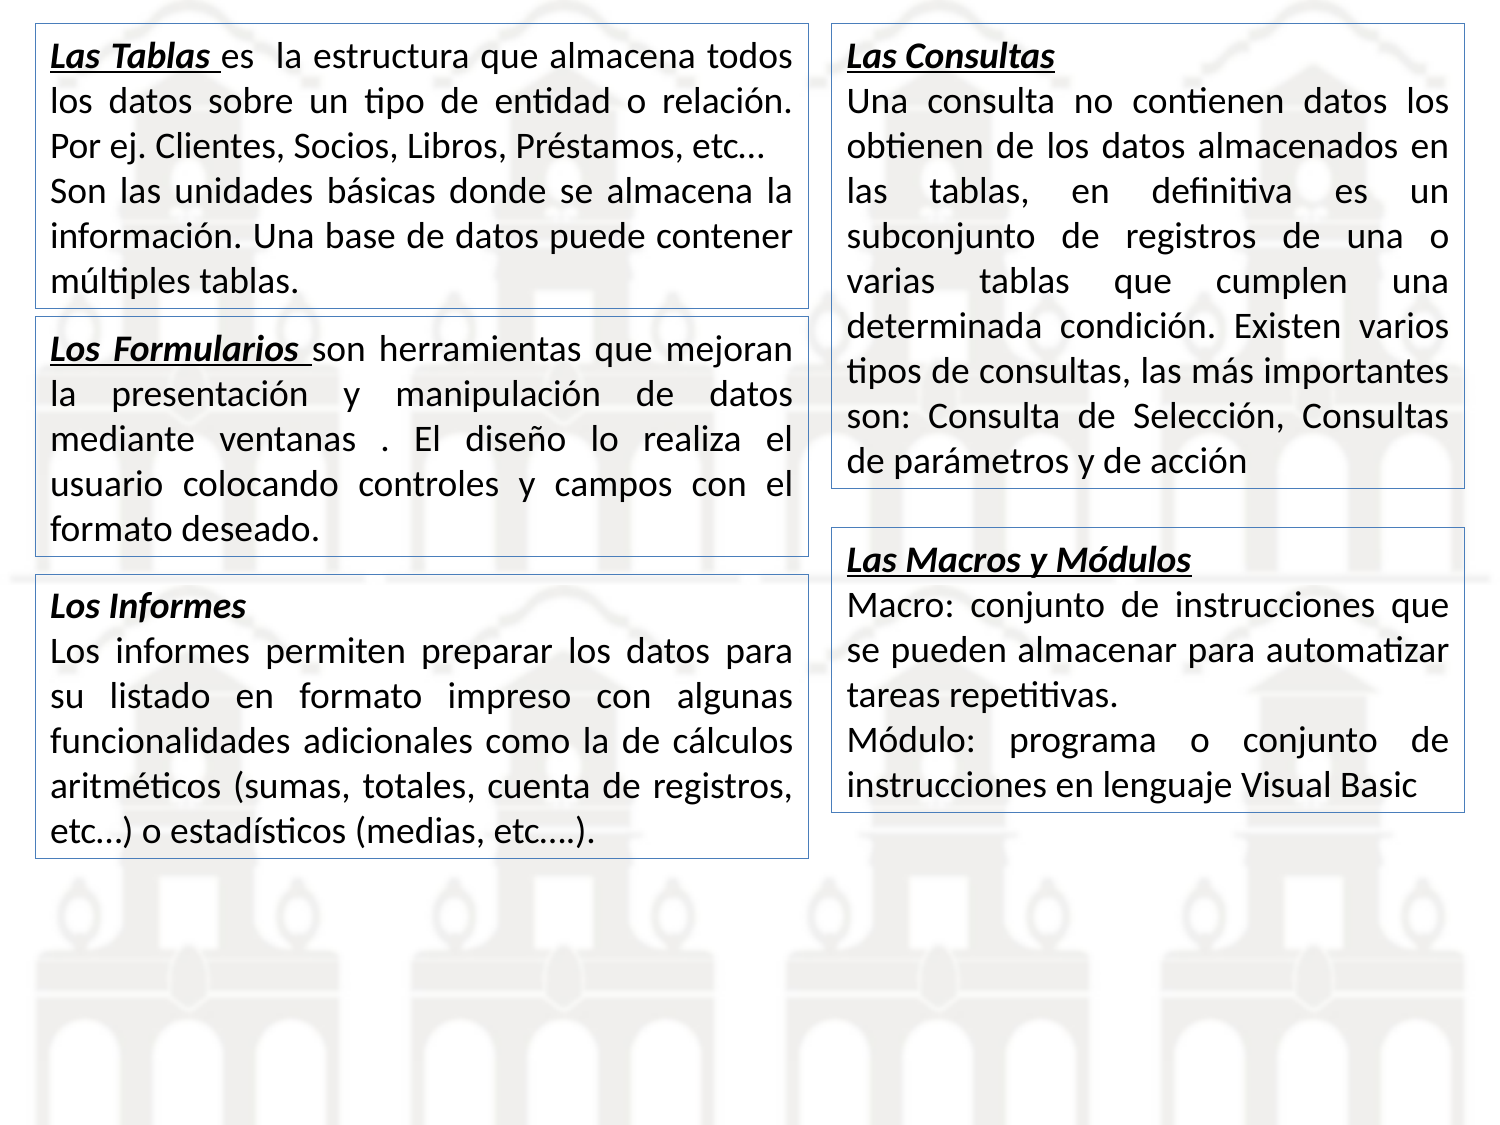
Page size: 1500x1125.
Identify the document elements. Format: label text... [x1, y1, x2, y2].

text_box Las Tablas es la estructura que almacena todos los datos sobre un tipo de entidad o relación. Por ej. Clientes, Socios, Libros, Préstamos, etc… Son las unidades básicas donde se almacena la información. Una base de datos puede contener múltiples tablas. [35, 23, 809, 309]
picture [0, 1, 1500, 1125]
text_box Los Formularios son herramientas que mejoran la presentación y manipulación de datos mediante ventanas . El diseño lo realiza el usuario colocando controles y campos con el formato deseado. [35, 316, 809, 557]
text_box Las Macros y Módulos Macro: conjunto de instrucciones que se pueden almacenar para automatizar tareas repetitivas. Módulo: programa o conjunto de instrucciones en lenguaje Visual Basic [831, 527, 1465, 813]
text_box Los Informes Los informes permiten preparar los datos para su listado en formato impreso con algunas funcionalidades adicionales como la de cálculos aritméticos (sumas, totales, cuenta de registros, etc…) o estadísticos (medias, etc….). [35, 574, 809, 859]
text_box Las Consultas Una consulta no contienen datos los obtienen de los datos almacenados en las tablas, en definitiva es un subconjunto de registros de una o varias tablas que cumplen una determinada condición. Existen varios tipos de consultas, las más importantes son: Consulta de Selección, Consultas de parámetros y de acción [831, 23, 1465, 489]
